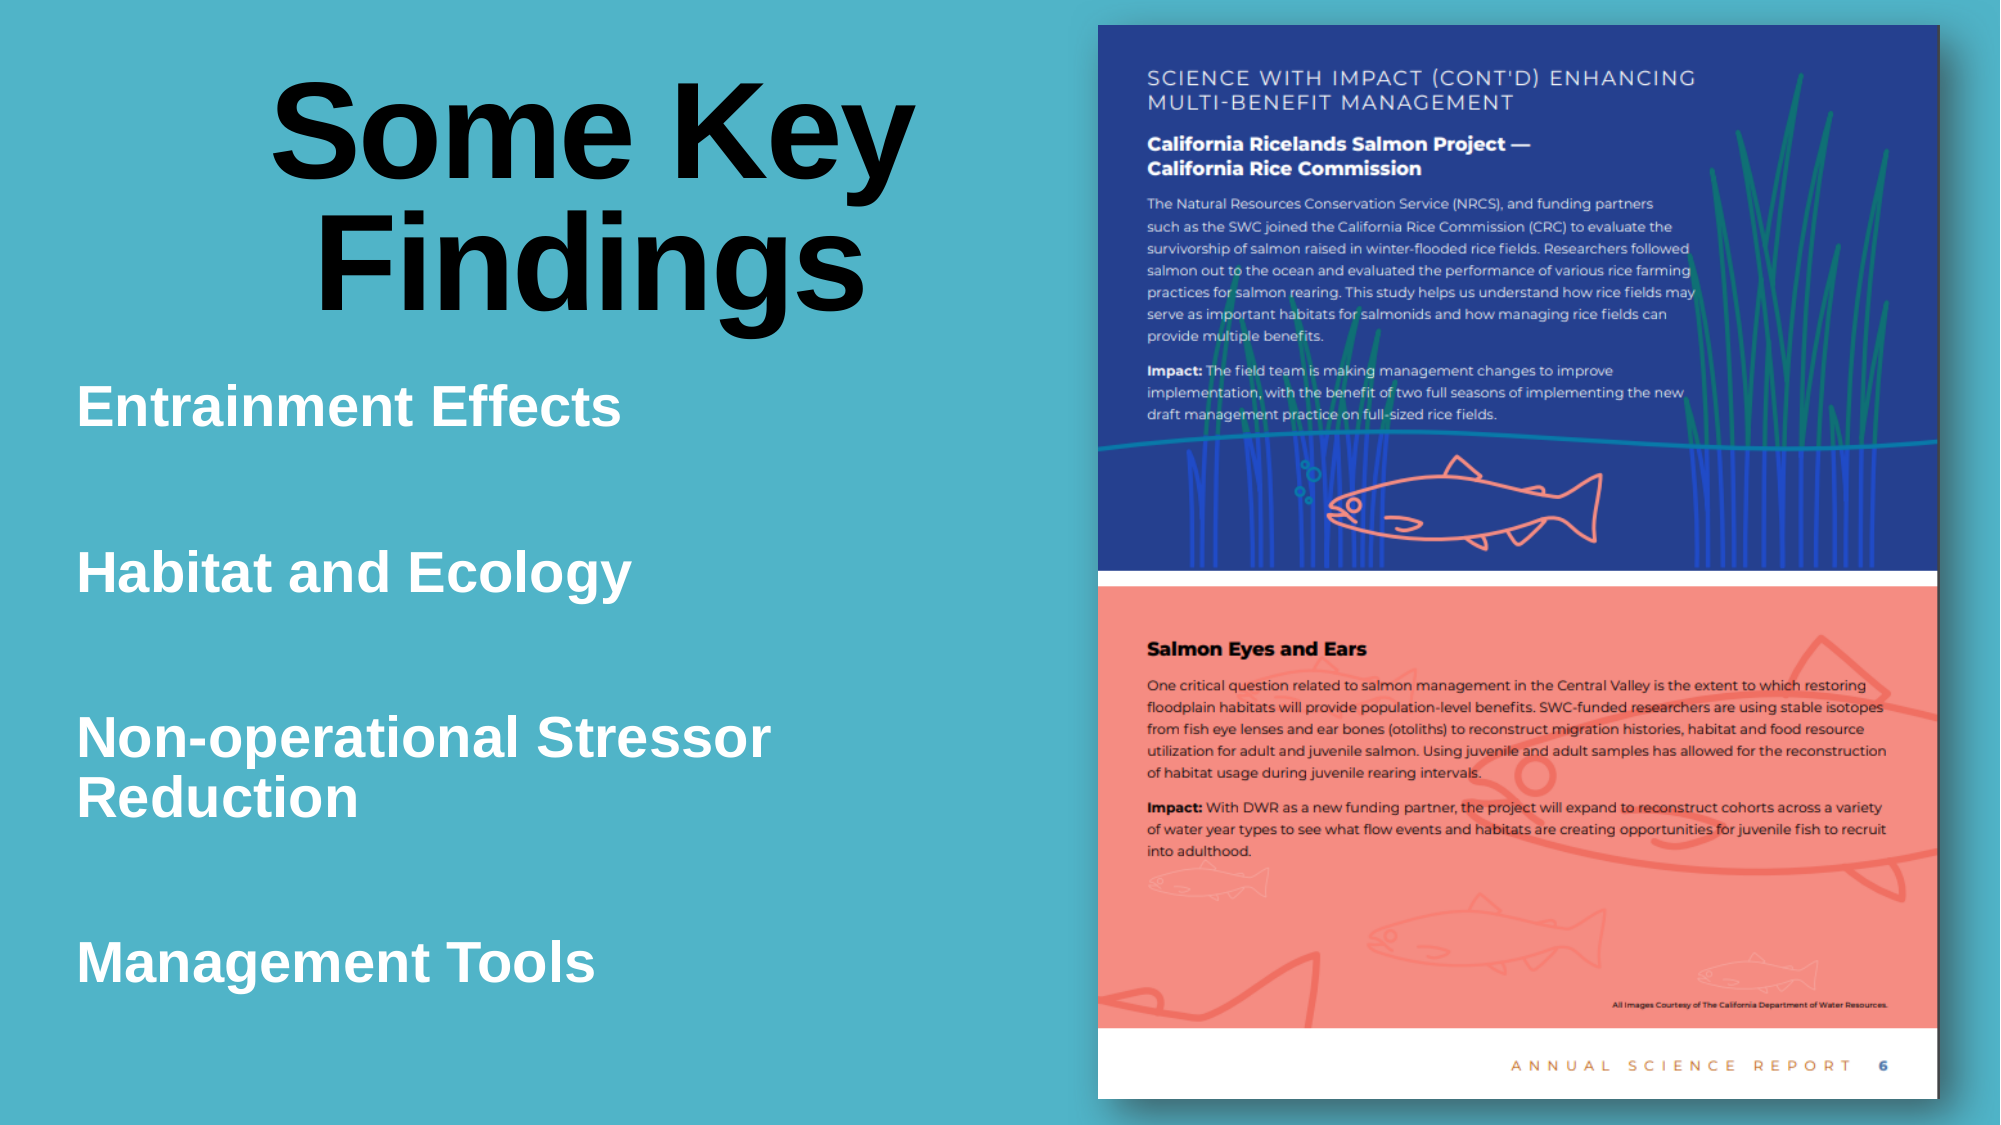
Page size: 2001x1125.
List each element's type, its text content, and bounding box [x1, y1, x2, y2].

picture [1098, 25, 1940, 1100]
subtitle Entrainment Effects Habitat and Ecology Non-operational Stressor Reduction Management Tools [60, 372, 1069, 1007]
title Some Key Findings [11, 145, 1080, 345]
